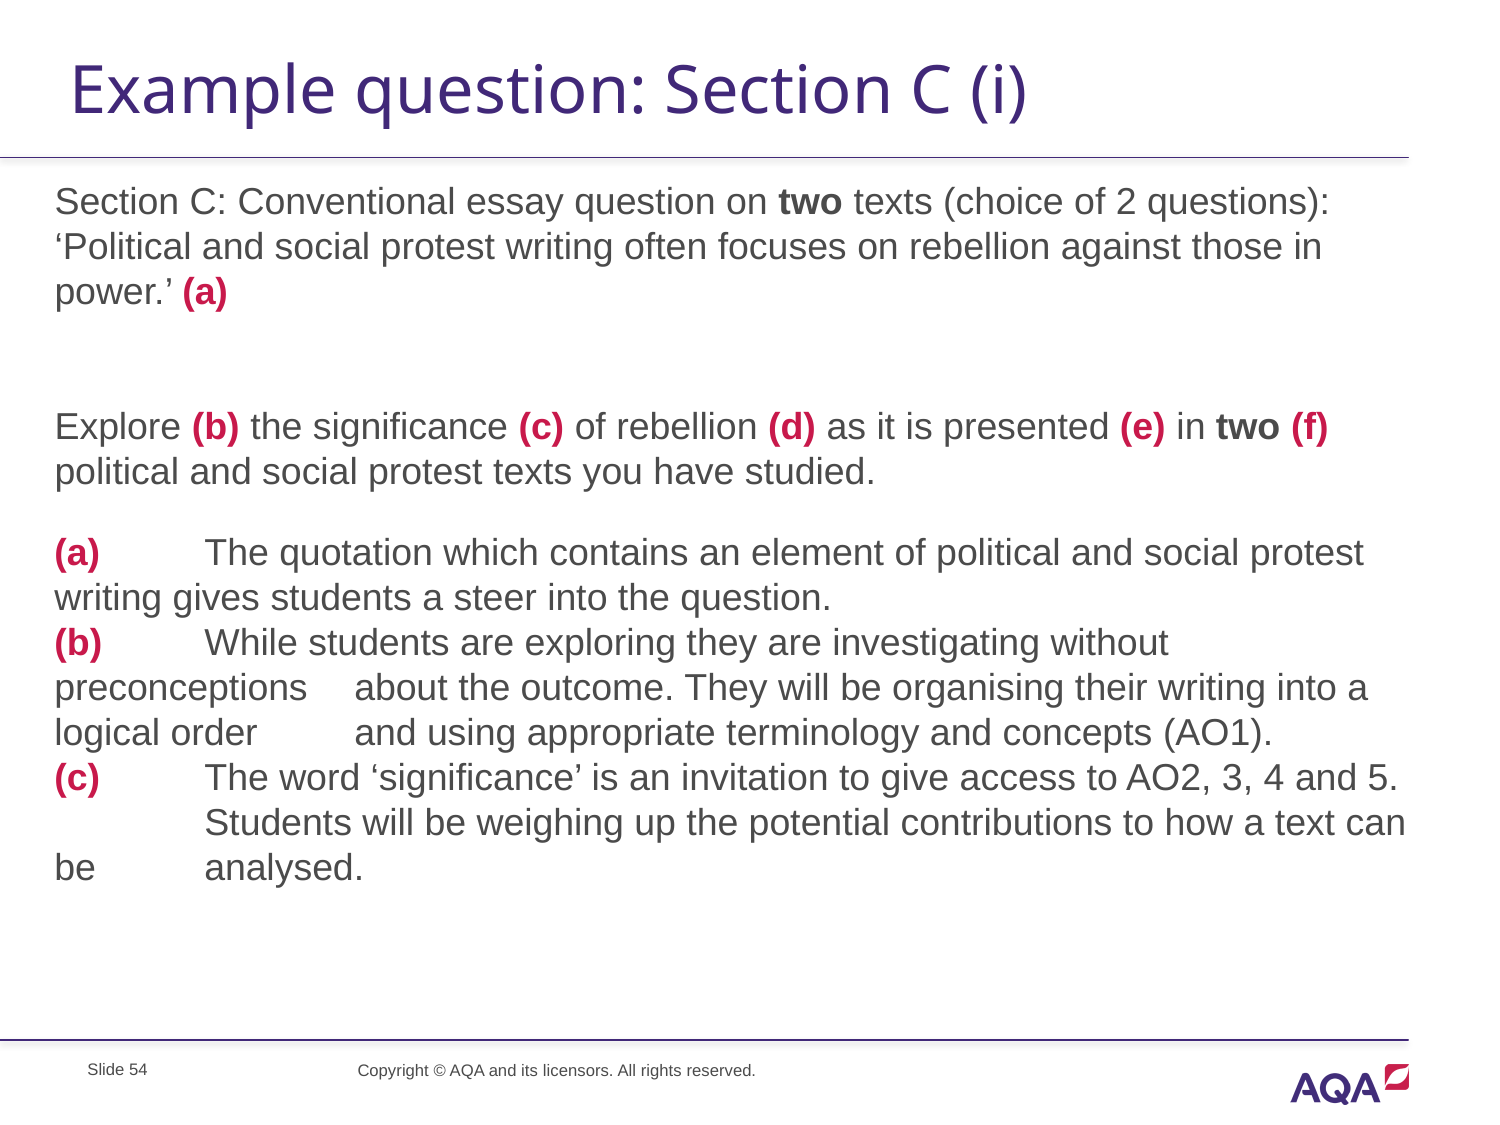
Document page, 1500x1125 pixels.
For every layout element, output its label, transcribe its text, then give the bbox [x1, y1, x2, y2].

picture [1290, 1064, 1409, 1105]
list Section C: Conventional essay question on two texts (choice of 2 questions): ‘Political and social protest writing often focuses on rebellion against those in power.’ (a) Explore (b) the significance (c) of rebellion (d) as it is presented (e) in two (f) political and social protest texts you have studied. [54, 177, 1435, 1053]
text_box Slide 54 [72, 1051, 311, 1112]
text_box (a) The quotation which contains an element of political and social protest writing gives students a steer into the question. (b) While students are exploring they are investigating without preconceptions about the outcome. They will be organising their writing into a logical order and using appropriate terminology and concepts (AO1). (c) The word ‘significance’ is an invitation to give access to AO2, 3, 4 and 5. Students will be weighing up the potential contributions to how a text can be analysed. [39, 520, 1425, 1001]
text_box Copyright © AQA and its licensors. All rights reserved. [342, 1052, 782, 1092]
title Example question: Section C (i) [54, 60, 1405, 161]
